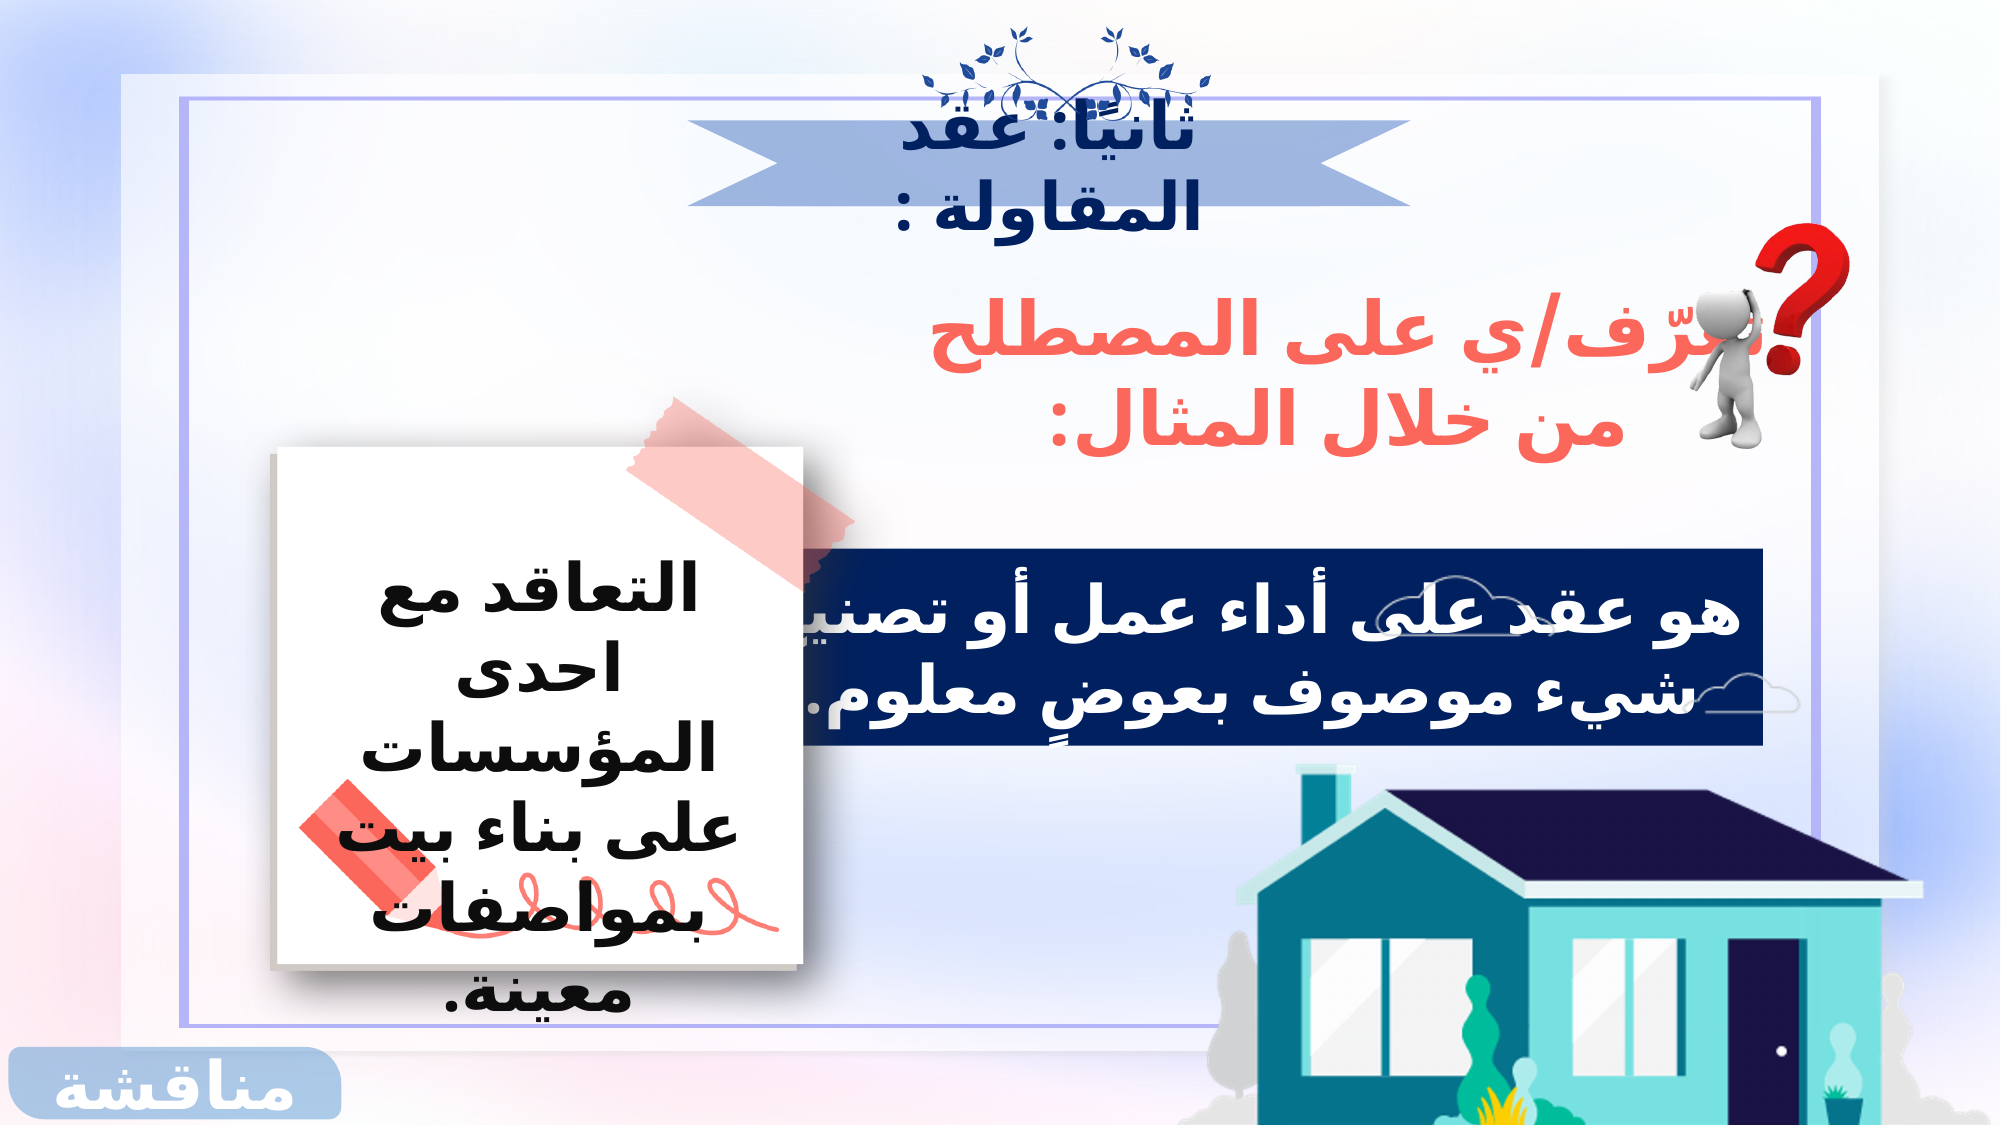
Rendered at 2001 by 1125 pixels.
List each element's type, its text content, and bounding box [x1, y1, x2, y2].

picture [0, 0, 2001, 1125]
text_box هو عقد على أداء عمل أو تصنيع شيء موصوف بعوضٍ معلوم. [904, 548, 1763, 746]
text_box التعاقد مع احدى المؤسسات على بناء بيت بمواصفات معينة. [286, 971, 792, 1033]
text_box مناقشة [8, 1046, 342, 1120]
text_box ثانيًا: عقد المقاولة : [687, 120, 1412, 207]
text_box تعرّف/ي على المصطلح من خلال المثال: [892, 273, 1644, 469]
